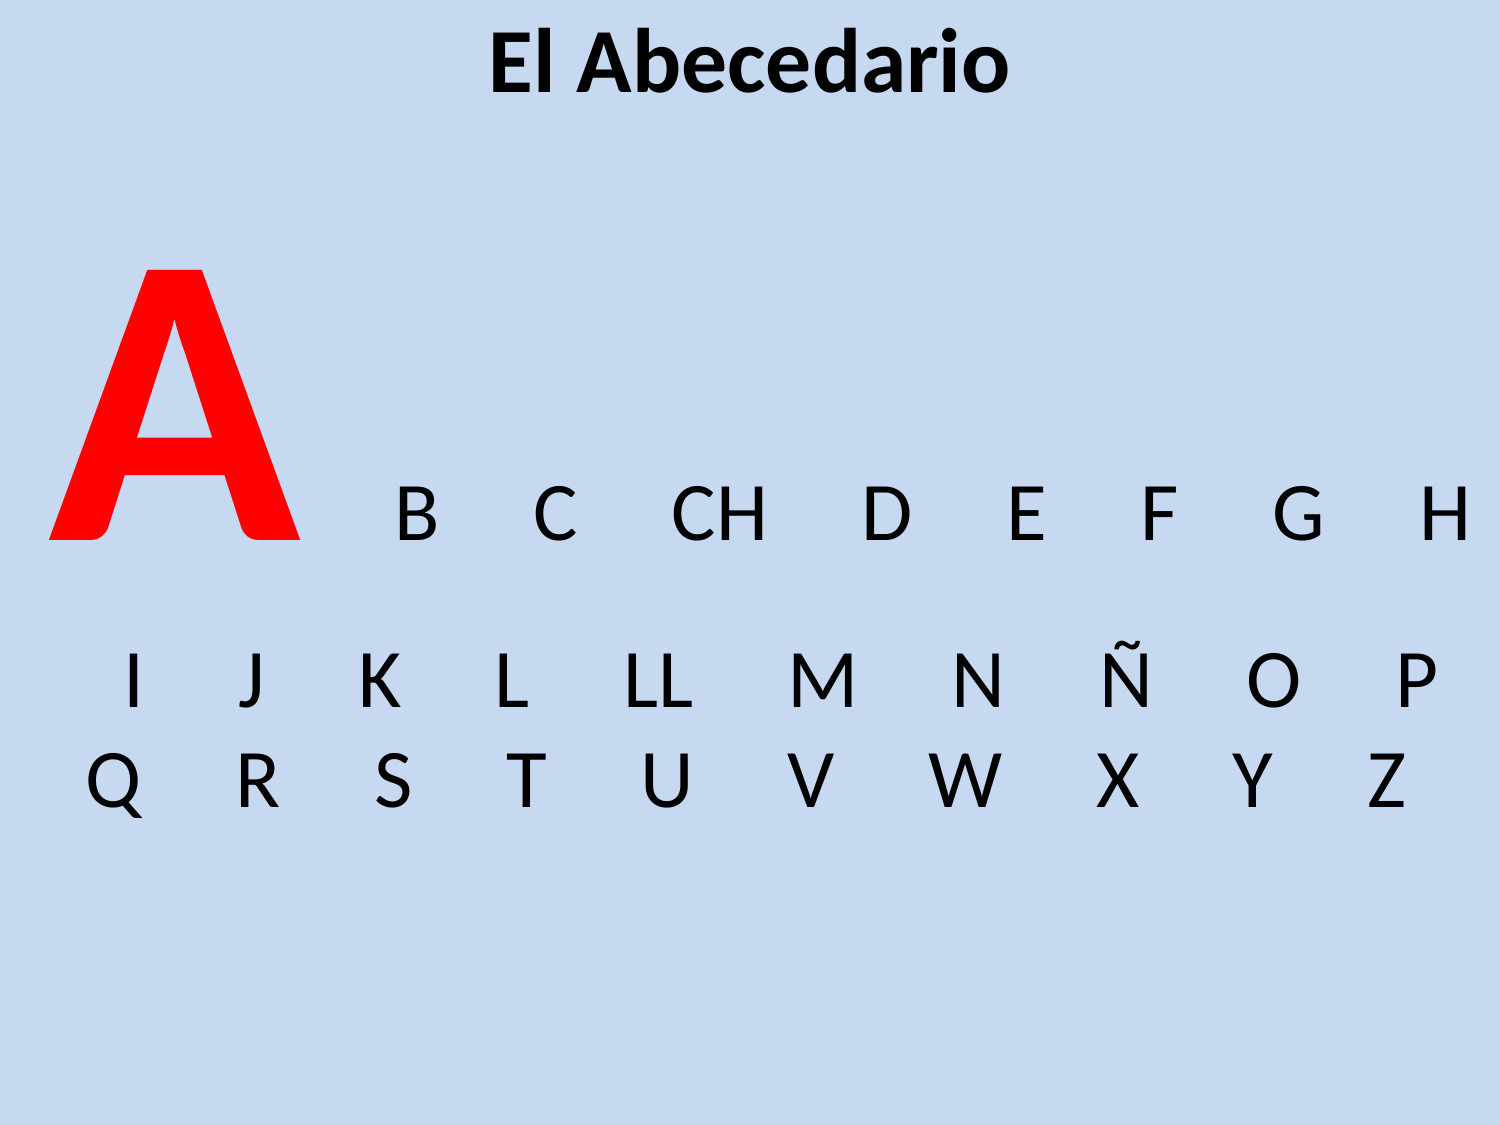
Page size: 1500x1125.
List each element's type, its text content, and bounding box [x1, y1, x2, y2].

text_box A B C CH D E F G H I J K L LL M N Ñ O P Q R S T U V W X Y Z [33, 116, 1500, 1125]
title El Abecedario [0, 0, 1500, 158]
